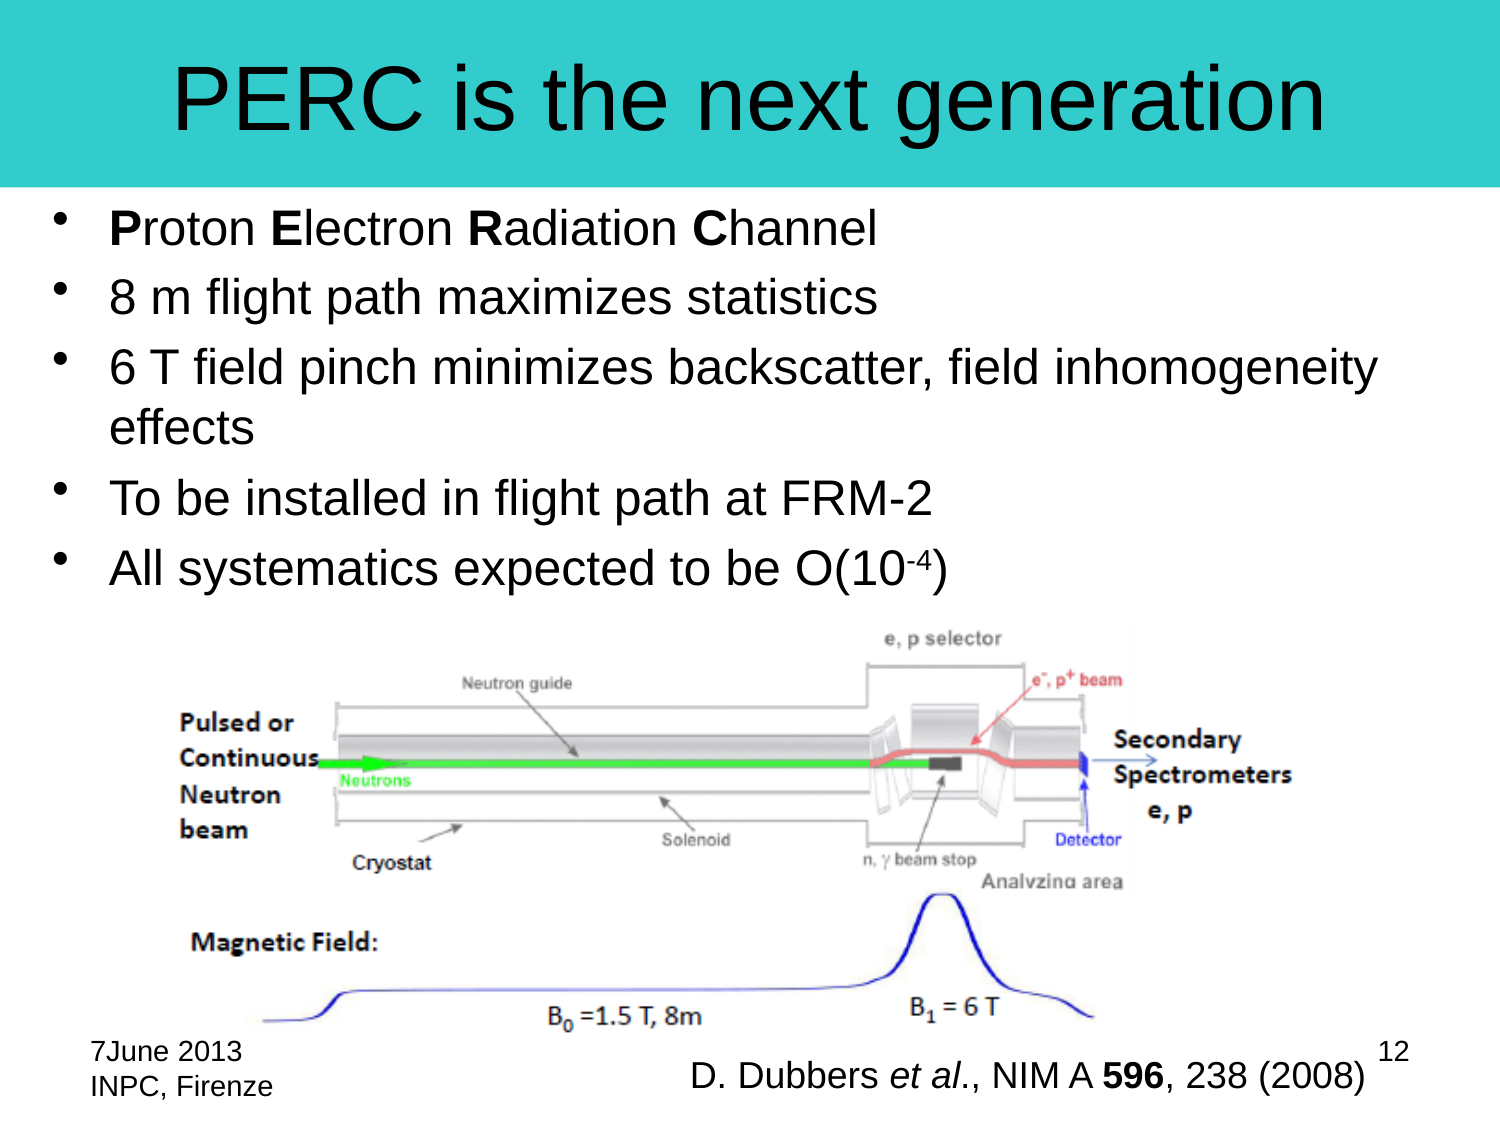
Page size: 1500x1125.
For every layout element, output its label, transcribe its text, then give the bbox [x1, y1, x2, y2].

picture [174, 610, 1303, 1038]
text_box D. Dubbers et al., NIM A 596, 238 (2008) [675, 1043, 1382, 1104]
list Proton Electron Radiation Channel 8 m flight path maximizes statistics 6 T field pinch minimizes backscatter, field inhomogeneity effects To be installed in flight path at FRM-2 All systematics expected to be O(10-4) [37, 187, 1500, 625]
title PERC is the next generation [0, 0, 1500, 188]
slide_number 12 [1305, 1024, 1425, 1103]
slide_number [75, 1024, 425, 1103]
